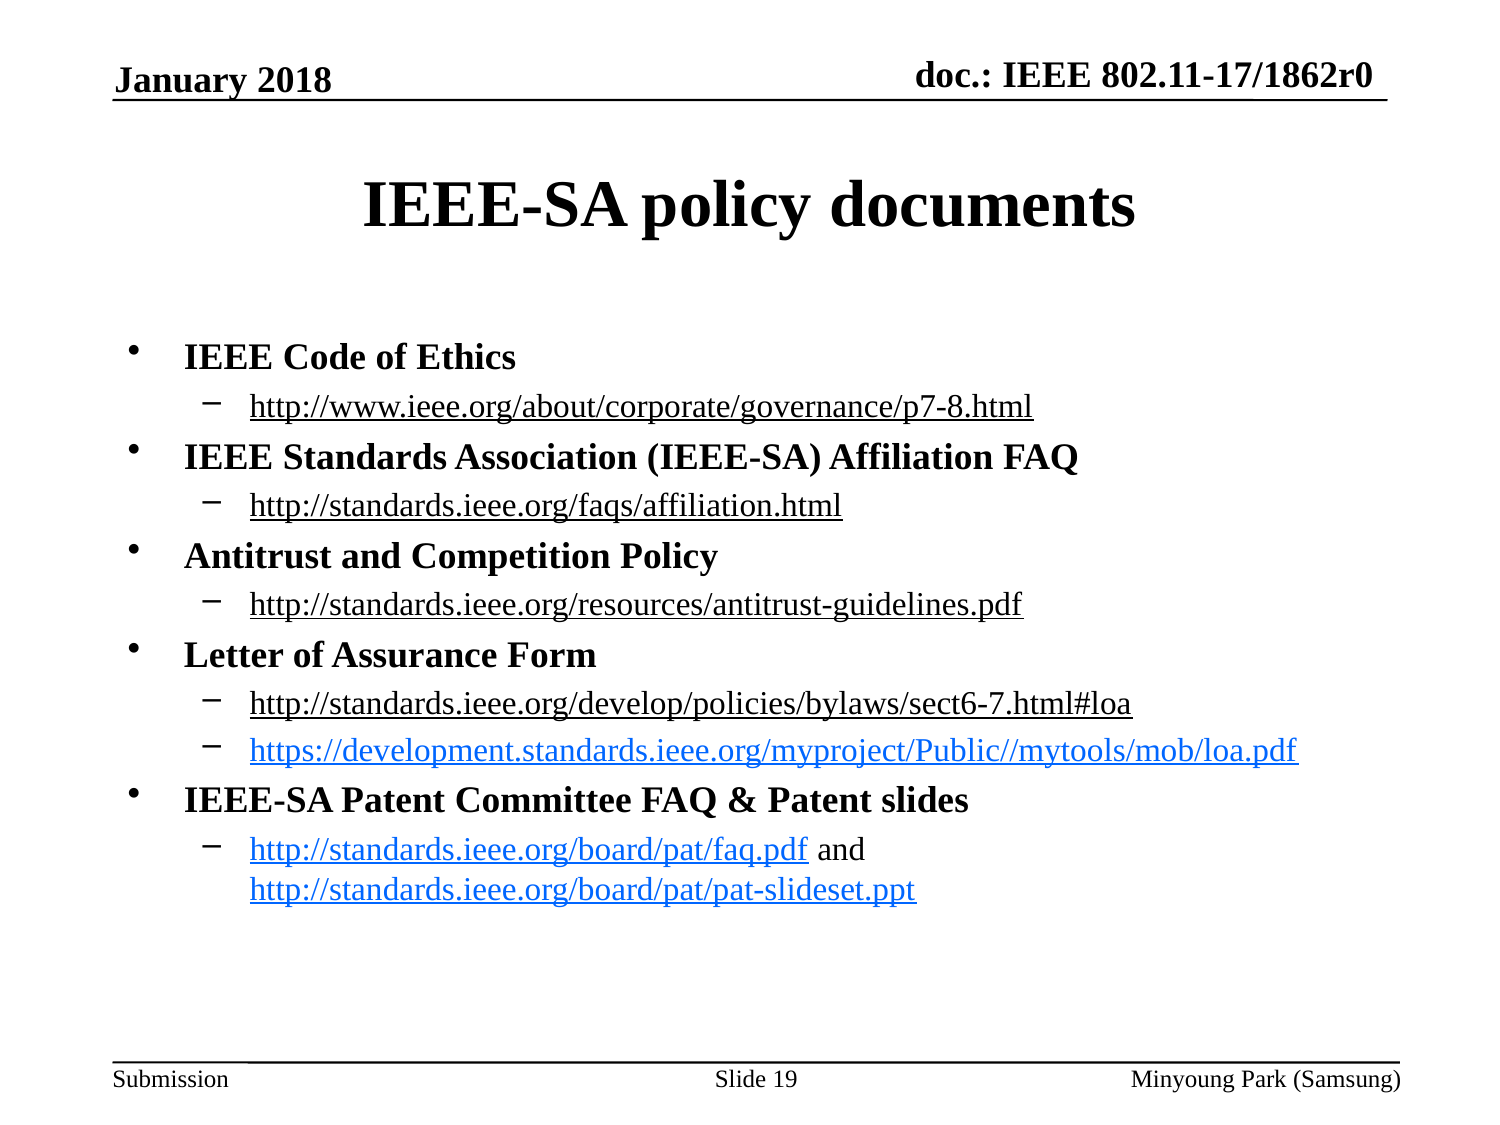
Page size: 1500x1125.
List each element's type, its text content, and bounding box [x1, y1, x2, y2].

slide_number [114, 54, 335, 101]
footer Minyoung Park (Samsung) [949, 1061, 1402, 1093]
list IEEE Code of Ethics http://www.ieee.org/about/corporate/governance/p7-8.html IEEE Standards Association (IEEE-SA) Affiliation FAQ http://standards.ieee.org/faqs/affiliation.html Antitrust and Competition Policy http://standards.ieee.org/resources/antitrust-guidelines.pdf Letter of Assurance Form http://standards.ieee.org/develop/policies/bylaws/sect6-7.html#loa https://development.standards.ieee.org/myproject/Public//mytools/mob/loa.pdf IEEE-SA Patent Committee FAQ & Patent slides http://standards.ieee.org/board/pat/faq.pdf and http://standards.ieee.org/board/pat/pat-slideset.ppt [112, 324, 1388, 1000]
slide_number Slide 19 [712, 1061, 800, 1093]
title IEEE-SA policy documents [112, 112, 1388, 288]
